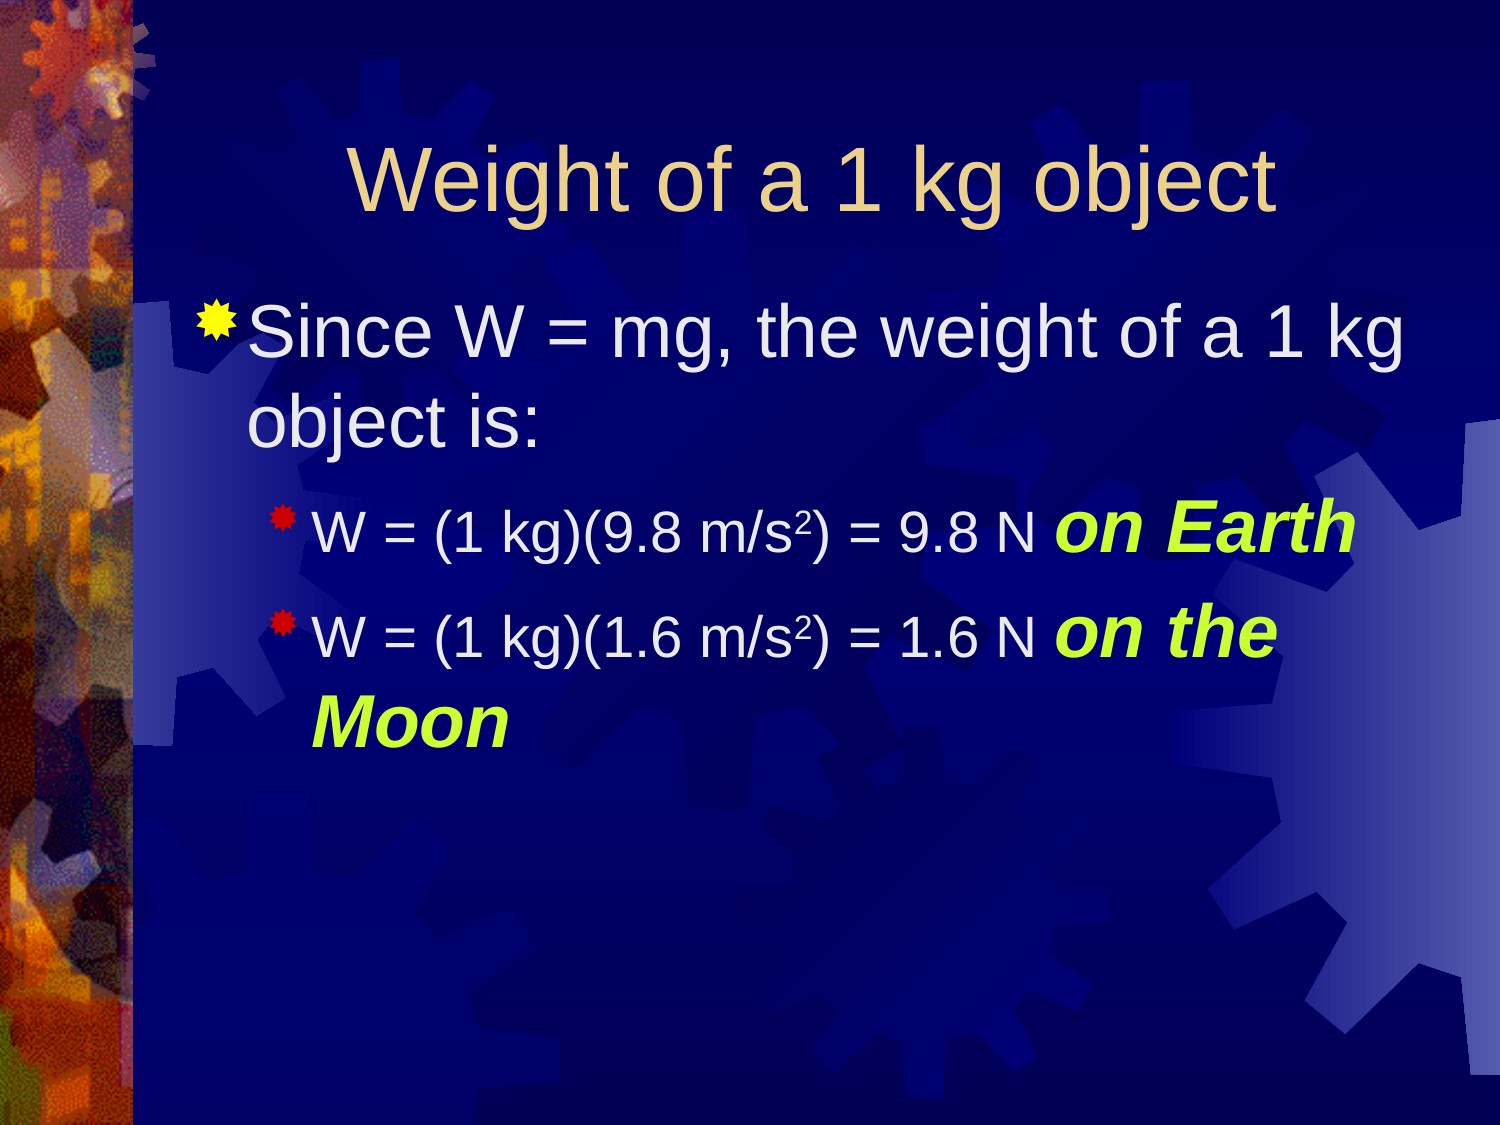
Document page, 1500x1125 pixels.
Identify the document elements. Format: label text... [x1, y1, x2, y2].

title Weight of a 1 kg object [174, 50, 1450, 238]
picture [0, 0, 133, 1125]
list Since W = mg, the weight of a 1 kg object is: W = (1 kg)(9.8 m/s2) = 9.8 N on Earth W = (1 kg)(1.6 m/s2) = 1.6 N on the Moon [174, 275, 1450, 950]
